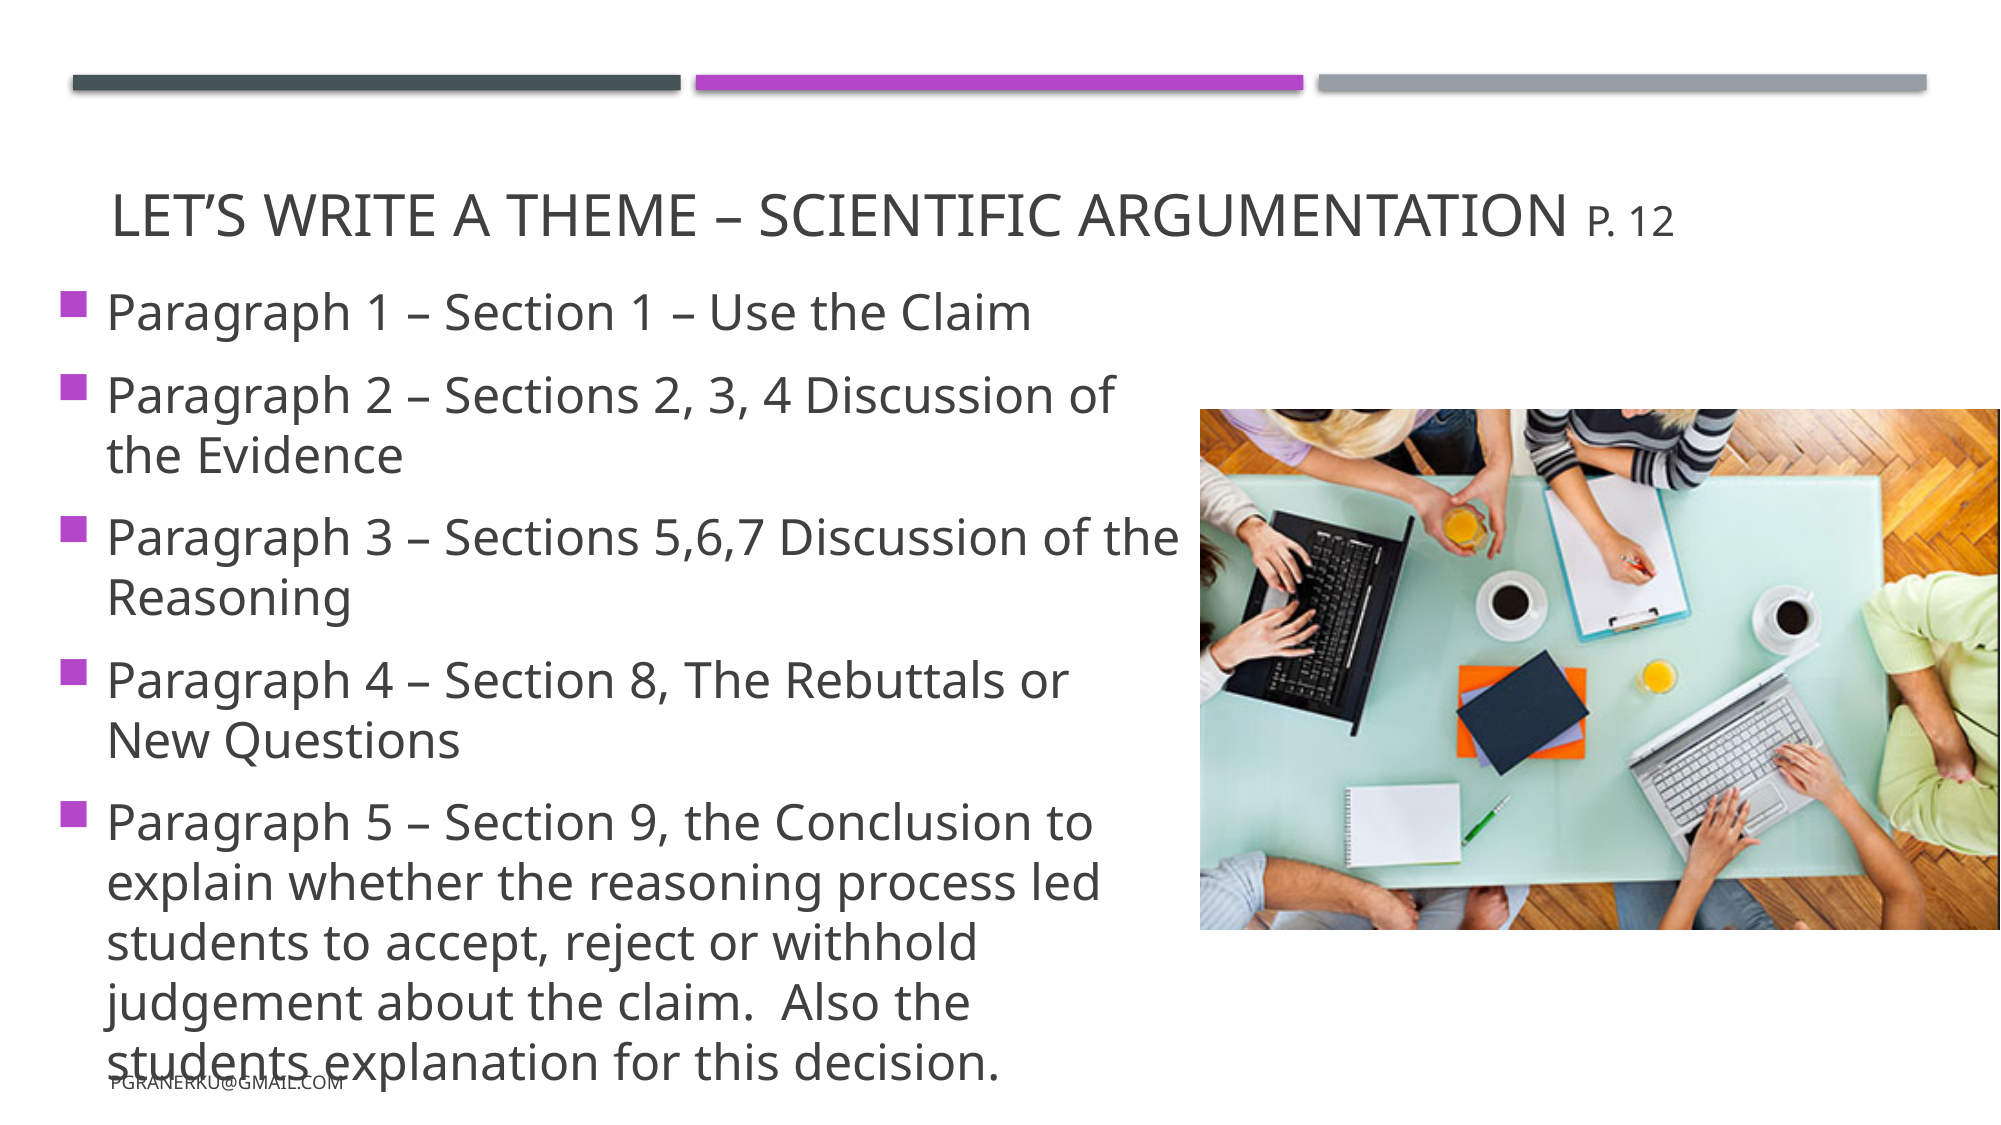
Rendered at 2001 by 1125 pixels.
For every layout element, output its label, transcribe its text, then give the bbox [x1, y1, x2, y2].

list Paragraph 1 – Section 1 – Use the Claim Paragraph 2 – Sections 2, 3, 4 Discussion of the Evidence Paragraph 3 – Sections 5,6,7 Discussion of the Reasoning Paragraph 4 – Section 8, The Rebuttals or New Questions Paragraph 5 – Section 9, the Conclusion to explain whether the reasoning process led students to accept, reject or withhold judgement about the claim. Also the students explanation for this decision. [40, 270, 1201, 1101]
picture [1200, 409, 2000, 930]
footer pgranerku@gmail.com [95, 1053, 1230, 1114]
title Let’s Write a Theme – Scientific Argumentation P. 12 [95, 115, 1905, 311]
